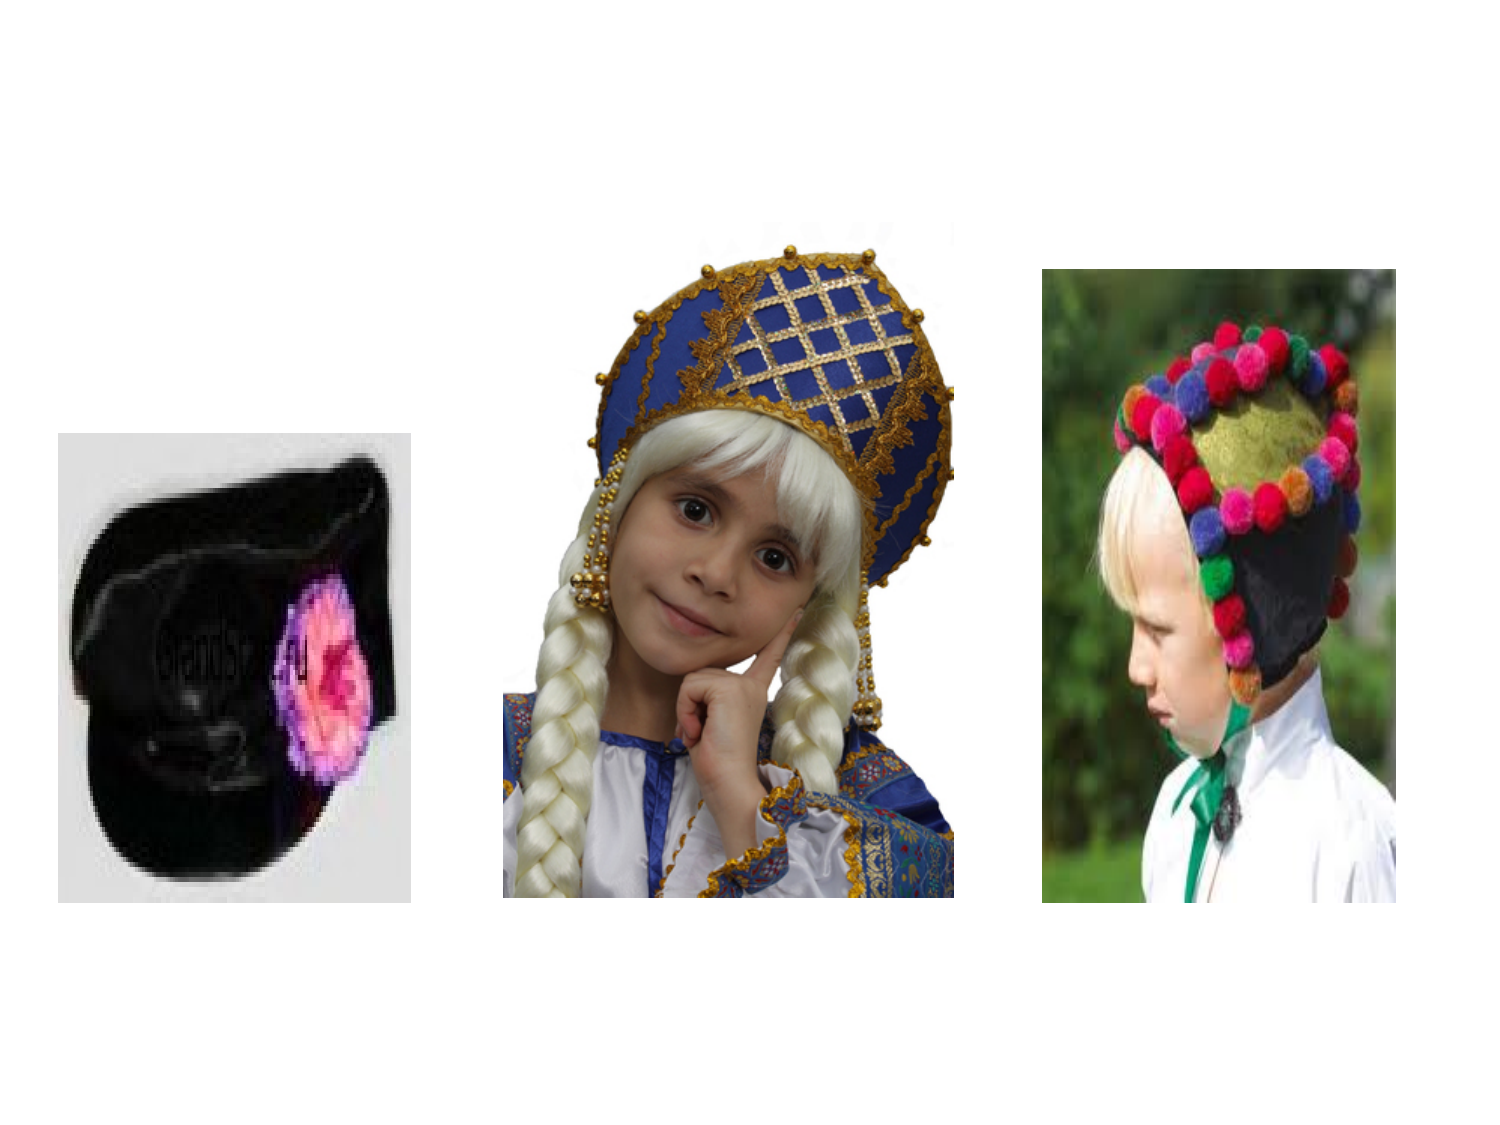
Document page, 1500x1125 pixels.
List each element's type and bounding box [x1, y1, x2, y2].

picture [503, 222, 955, 898]
picture [1042, 269, 1396, 903]
list [58, 433, 411, 903]
